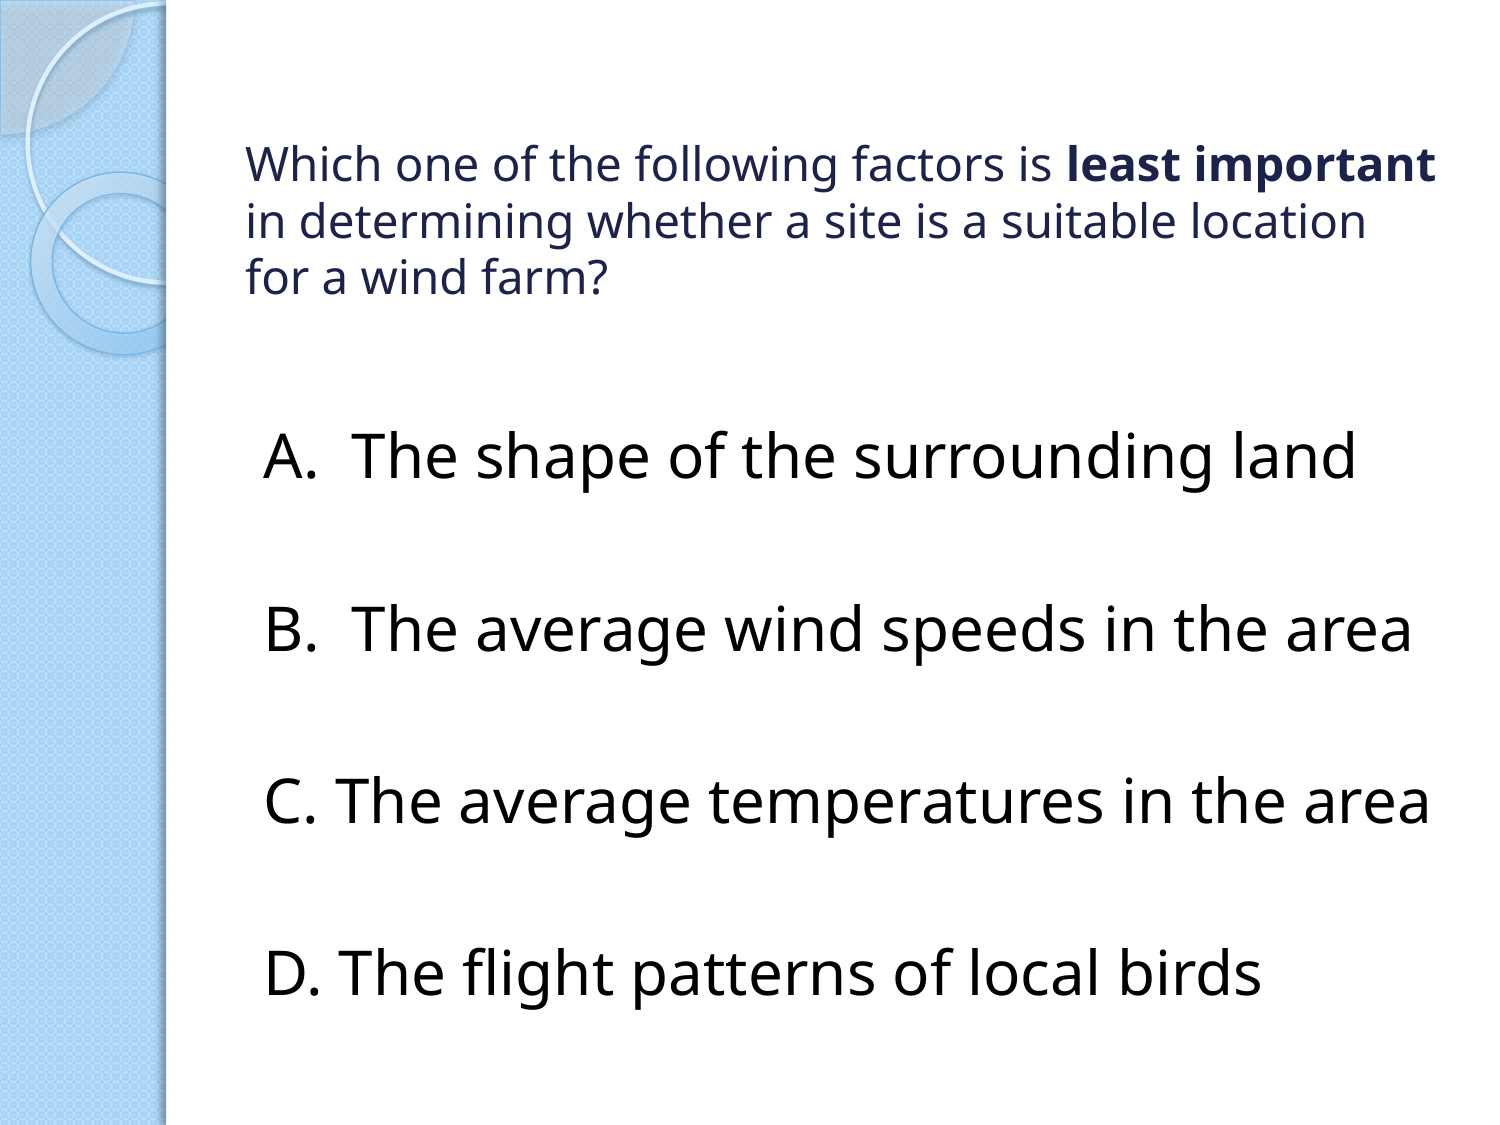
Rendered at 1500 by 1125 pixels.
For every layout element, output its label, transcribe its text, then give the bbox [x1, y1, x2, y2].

title Which one of the following factors is least important in determining whether a site is a suitable location for a wind farm? [230, 125, 1461, 313]
list A. The shape of the surrounding land B. The average wind speeds in the area C. The average temperatures in the area D. The flight patterns of local birds [235, 237, 1466, 1025]
